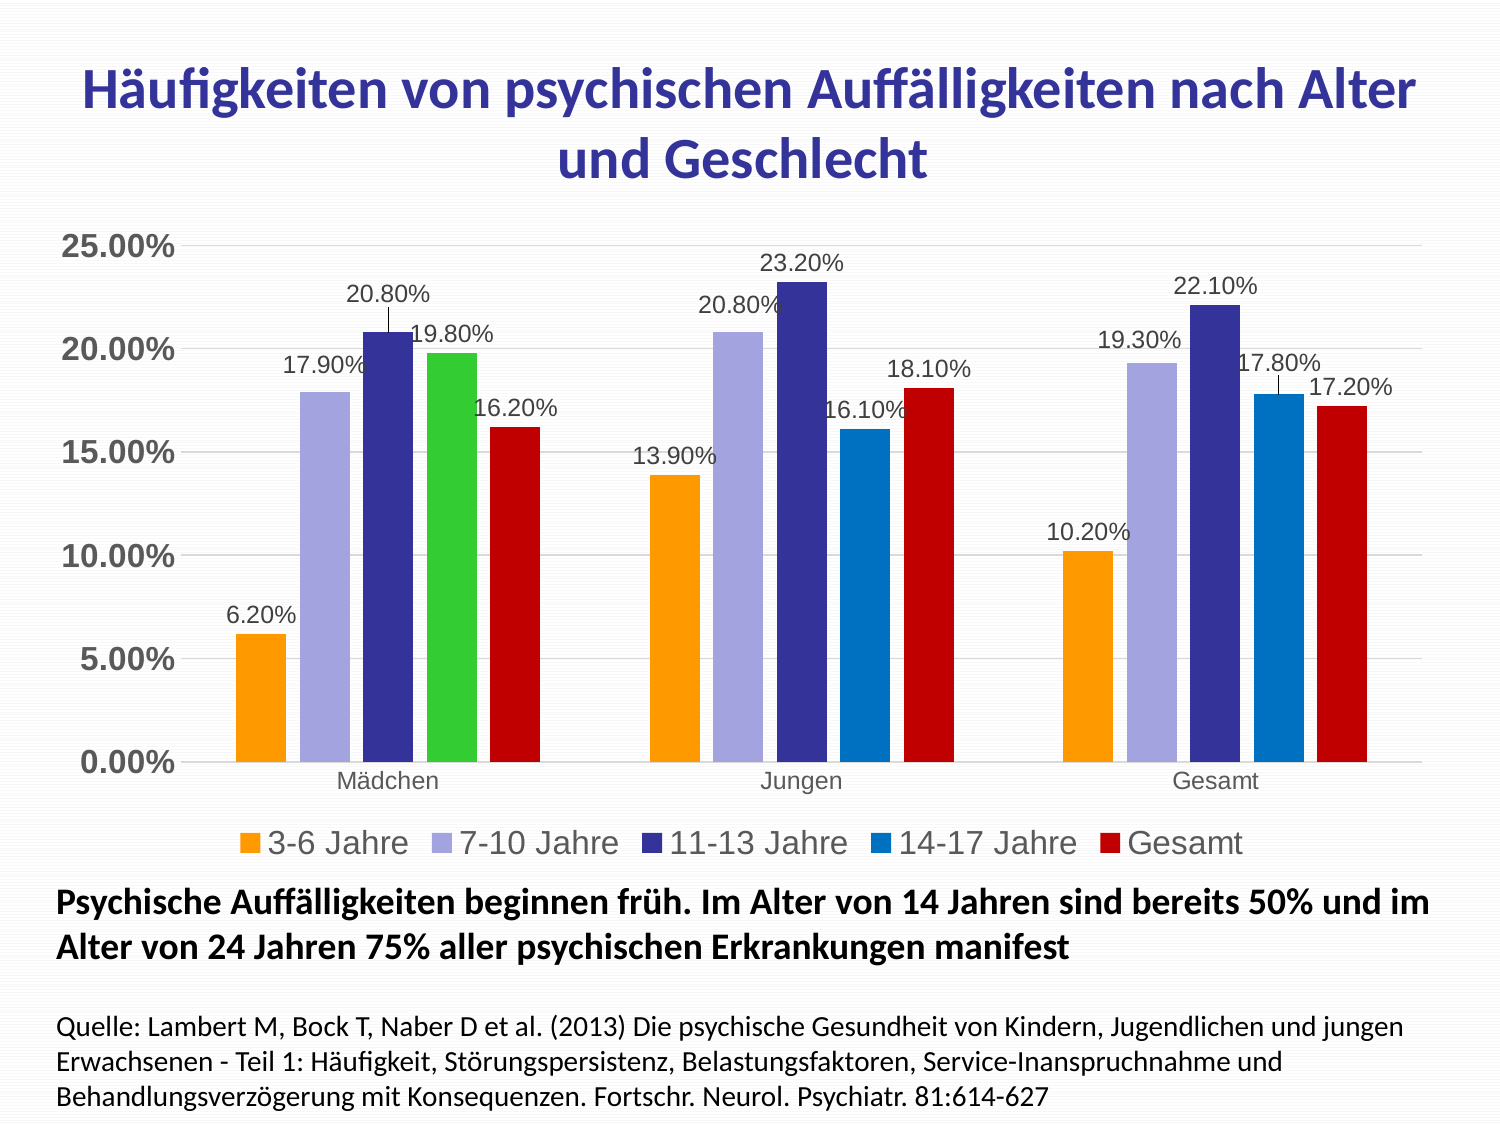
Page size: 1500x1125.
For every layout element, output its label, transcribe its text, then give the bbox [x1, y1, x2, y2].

text_box Psychische Auffälligkeiten beginnen früh. Im Alter von 14 Jahren sind bereits 50% und im Alter von 24 Jahren 75% aller psychischen Erkrankungen manifest Quelle: Lambert M, Bock T, Naber D et al. (2013) Die psychische Gesundheit von Kindern, Jugendlichen und jungen Erwachsenen - Teil 1: Häufigkeit, Störungspersistenz, Belastungsfaktoren, Service-Inanspruchnahme und Behandlungsverzögerung mit Konsequenzen. Fortschr. Neurol. Psychiatr. 81:614-627 [41, 869, 1495, 1120]
text_box Häufigkeiten von psychischen Auffälligkeiten nach Alter und Geschlecht [41, 42, 1459, 198]
chart [32, 213, 1451, 868]
